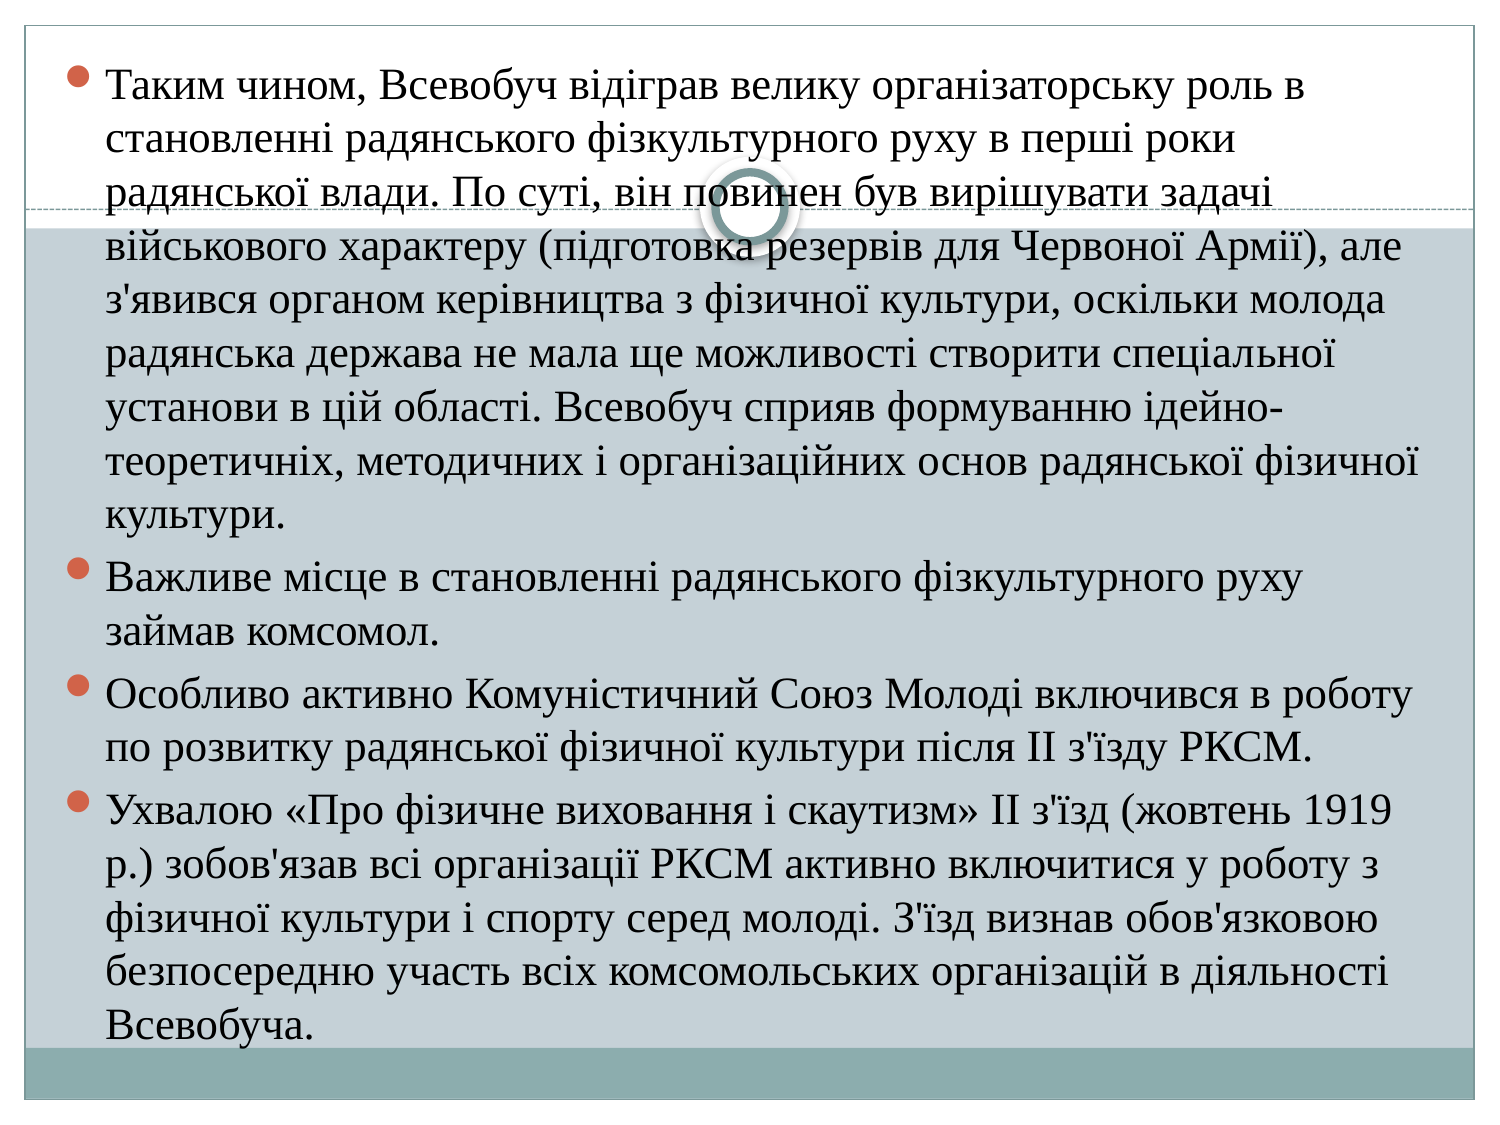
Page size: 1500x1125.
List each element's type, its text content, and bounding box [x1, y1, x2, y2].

list Таким чином, Всевобуч відіграв велику організаторську роль в становленні радянського фізкультурного руху в перші роки радянської влади. По суті, він повинен був вирішувати задачі військового характеру (підготовка резервів для Червоної Армії), але з'явився органом керівництва з фізичної культури, оскільки молода радянська держава не мала ще можливості створити спеціальної установи в цій області. Всевобуч сприяв формуванню ідейно-теоретичніх, методичних і організаційних основ радянської фізичної культури. Важливе місце в становленні радянського фізкультурного руху займав комсомол. Особливо активно Комуністичний Союз Молоді включився в роботу по розвитку радянської фізичної культури після II з'їзду РКСМ. Ухвалою «Про фізичне виховання і скаутизм» II з'їзд (жовтень 1919 р.) зобов'язав всі організації РКСМ активно включитися у роботу з фізичної культури і спорту серед молоді. З'їзд визнав обов'язковою безпосередню участь всіх комсомольських організацій в діяльності Всевобуча. [49, 46, 1445, 1079]
